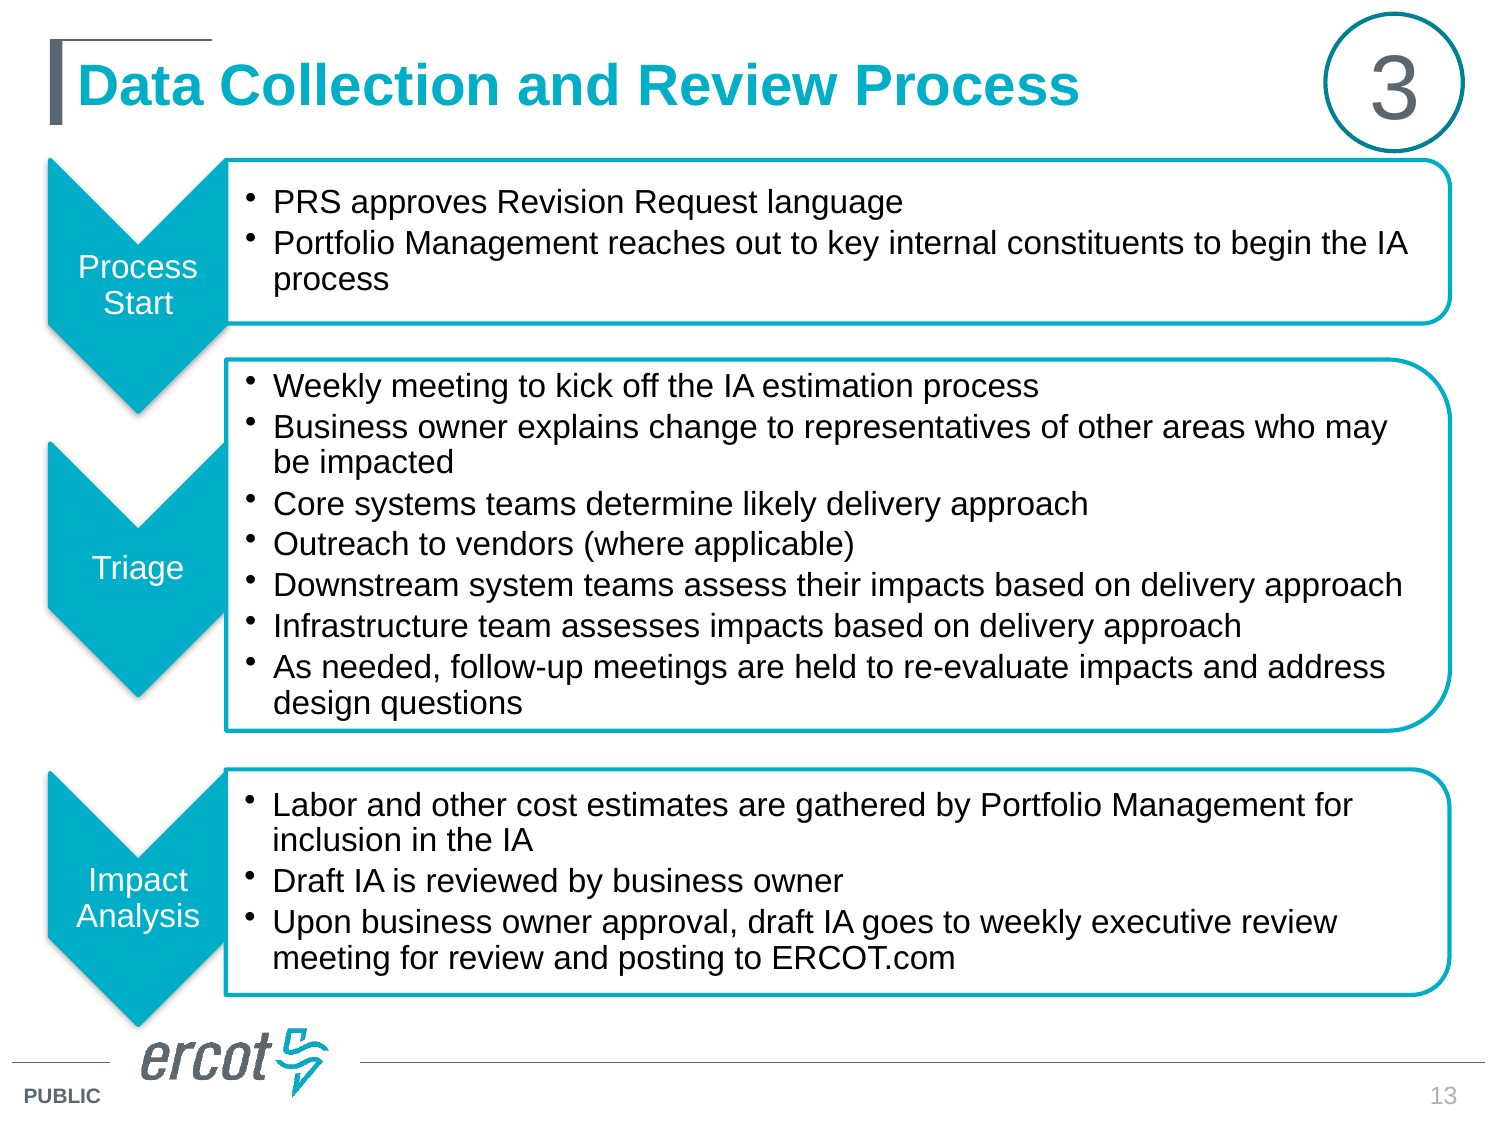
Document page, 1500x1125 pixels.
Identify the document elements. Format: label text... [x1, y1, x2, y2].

text_box 3 [1430, 115, 1458, 145]
slide_number 13 [1400, 1076, 1488, 1113]
text_box 3 [1332, 20, 1358, 46]
title Data Collection and Review Process [62, 39, 1320, 125]
text_box [1323, 11, 1465, 148]
text_box 3 [1332, 119, 1359, 145]
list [49, 149, 1451, 1026]
text_box 3 [1430, 20, 1458, 49]
picture [137, 1026, 332, 1100]
